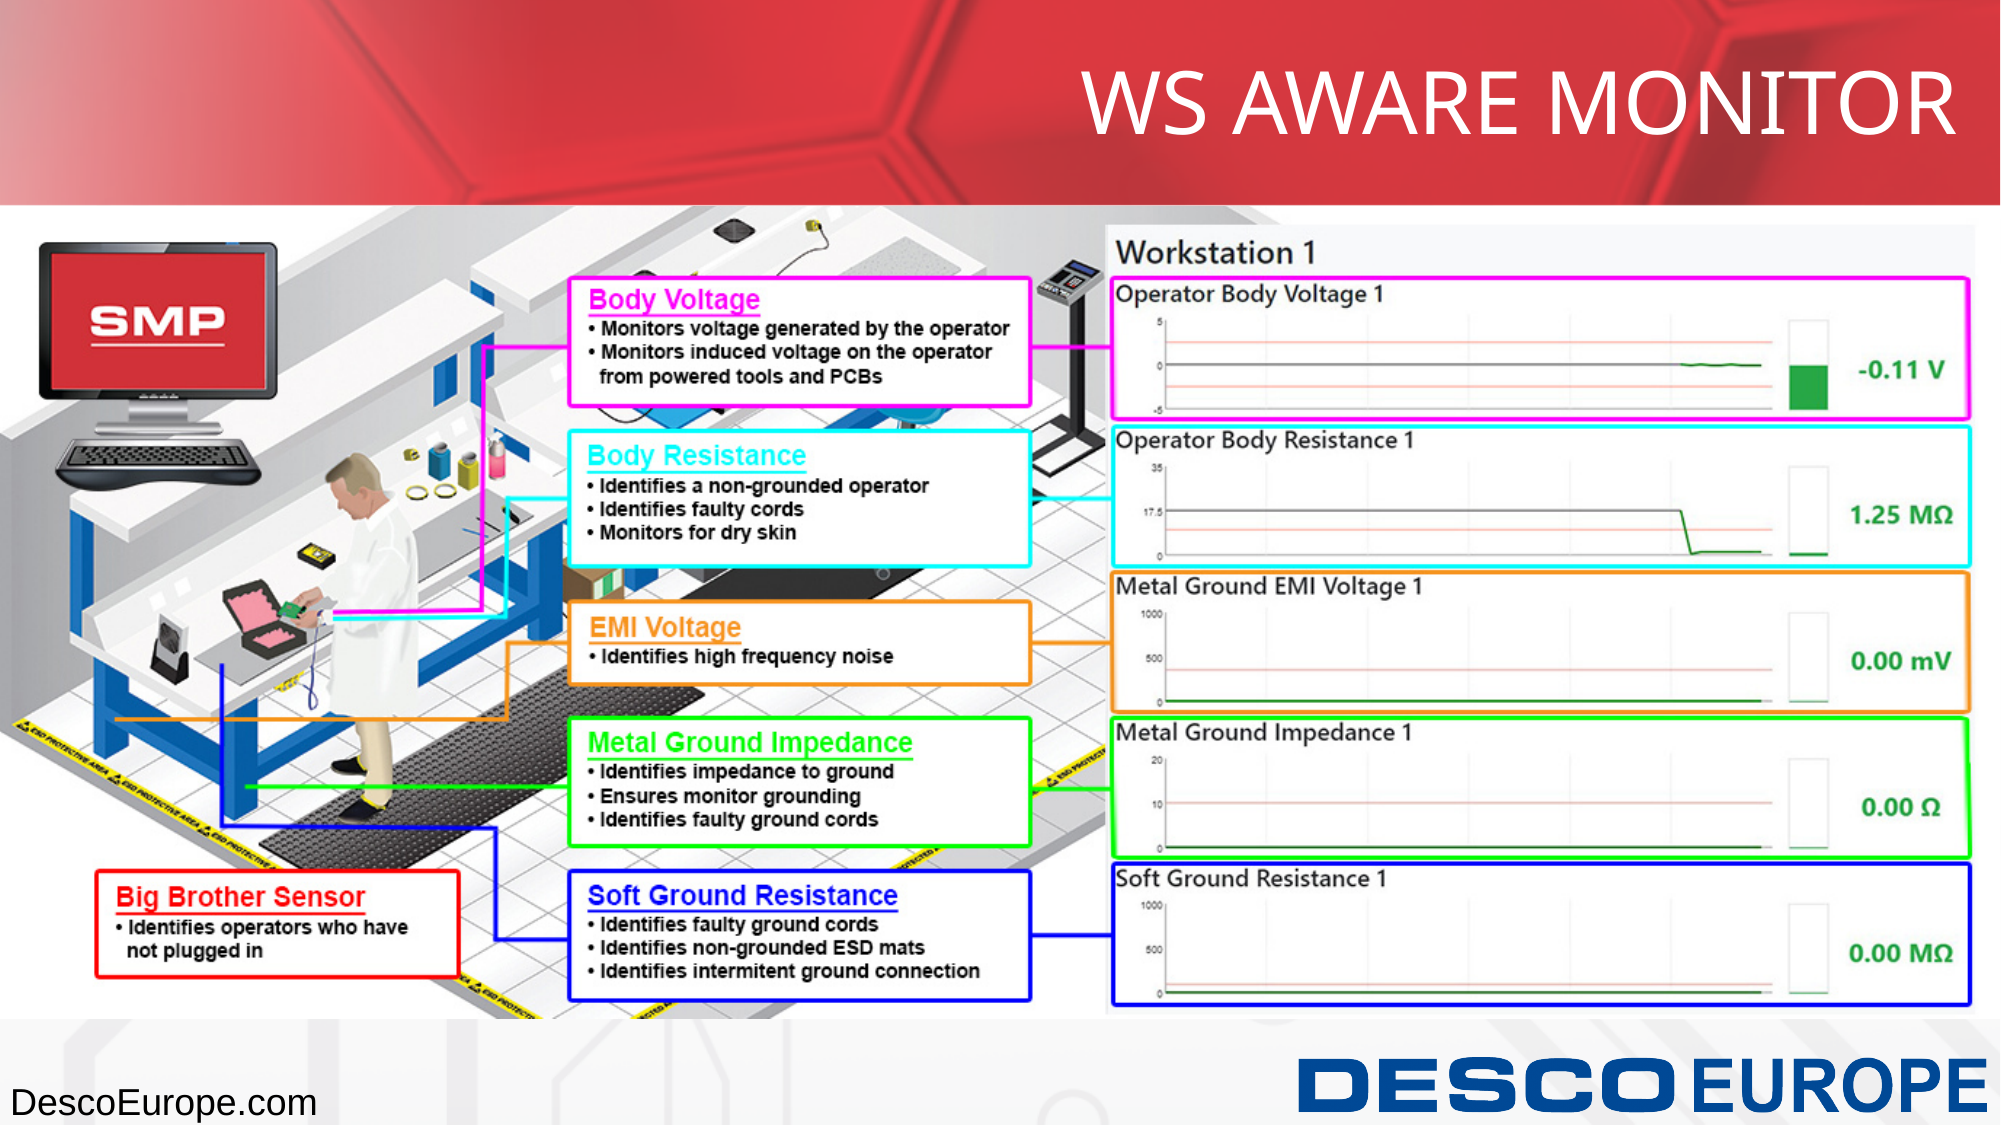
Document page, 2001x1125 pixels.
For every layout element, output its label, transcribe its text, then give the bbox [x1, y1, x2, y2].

text_box DescoEurope.com [0, 1070, 1001, 1125]
picture [0, 0, 2001, 1125]
text_box WS AWARE MONITOR [0, 39, 1974, 160]
